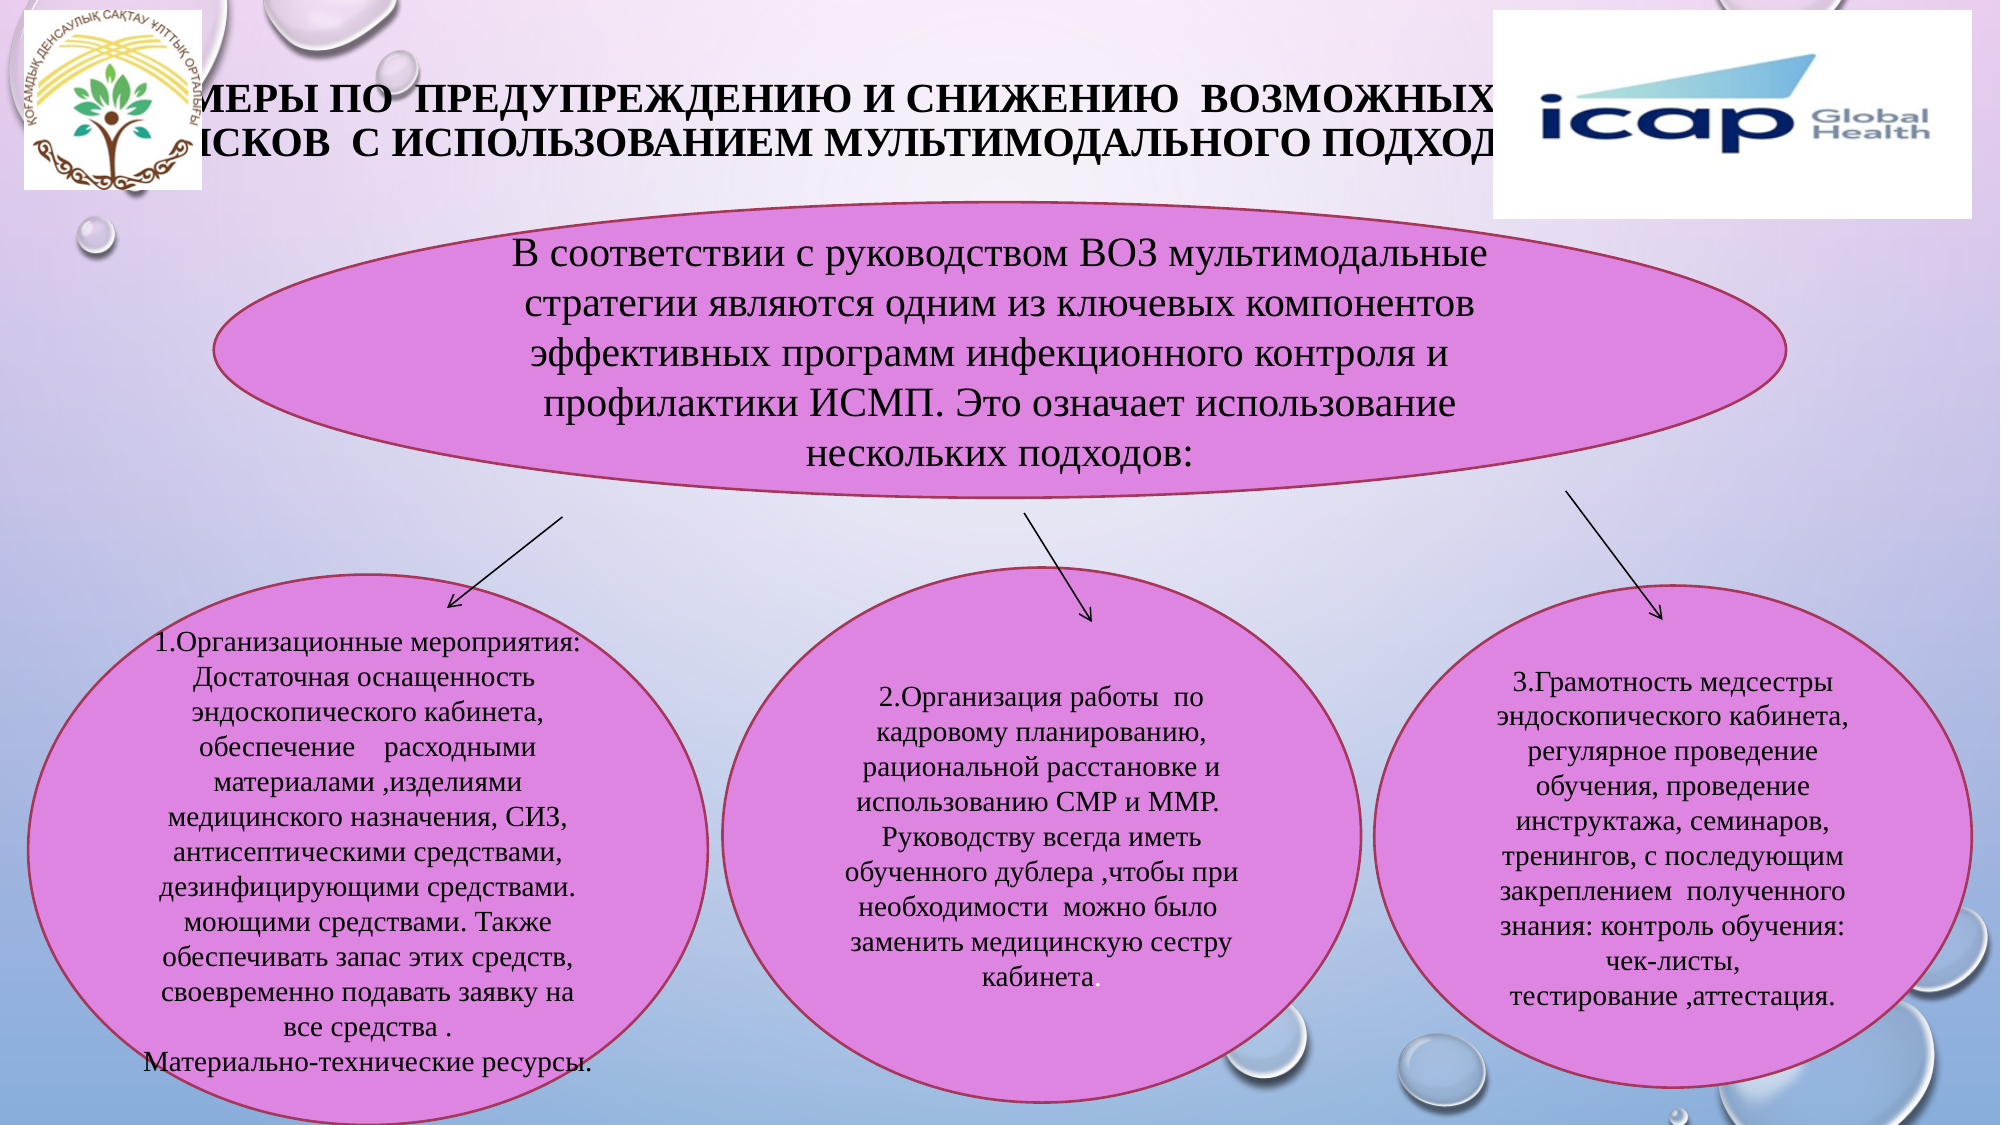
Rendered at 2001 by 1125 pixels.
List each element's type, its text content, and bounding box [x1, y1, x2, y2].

title Меры по предупреждению и снижению возможных рисков с использованием мультимодального подхода [207, 44, 1486, 174]
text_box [446, 516, 563, 609]
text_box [1023, 512, 1093, 623]
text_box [1565, 490, 1663, 621]
picture [0, 0, 2000, 1125]
text_box 1.Организационные мероприятия: Достаточная оснащенность эндоскопического кабинета, обеспечение расходными материалами ,изделиями медицинского назначения, СИЗ, антисептическими средствами, дезинфицирующими средствами. моющими средствами. Также обеспечивать запас этих средств, своевременно подавать заявку на все средства . Материально-технические ресурсы. [26, 573, 710, 1125]
text_box 3.Грамотность медсестры эндоскопического кабинета, регулярное проведение обучения, проведение инструктажа, семинаров, тренингов, с последующим закреплением полученного знания: контроль обучения: чек-листы, тестирование ,аттестация. [1372, 584, 1974, 1089]
text_box В соответствии с руководством ВОЗ мультимодальные стратегии являются одним из ключевых компонентов эффективных программ инфекционного контроля и профилактики ИСМП. Это означает использование нескольких подходов: [212, 200, 1788, 500]
text_box 2.Организация работы по кадровому планированию, рациональной расстановке и использованию СМР и ММР. Руководству всегда иметь обученного дублера ,чтобы при необходимости можно было заменить медицинскую сестру кабинета. [721, 567, 1363, 1104]
